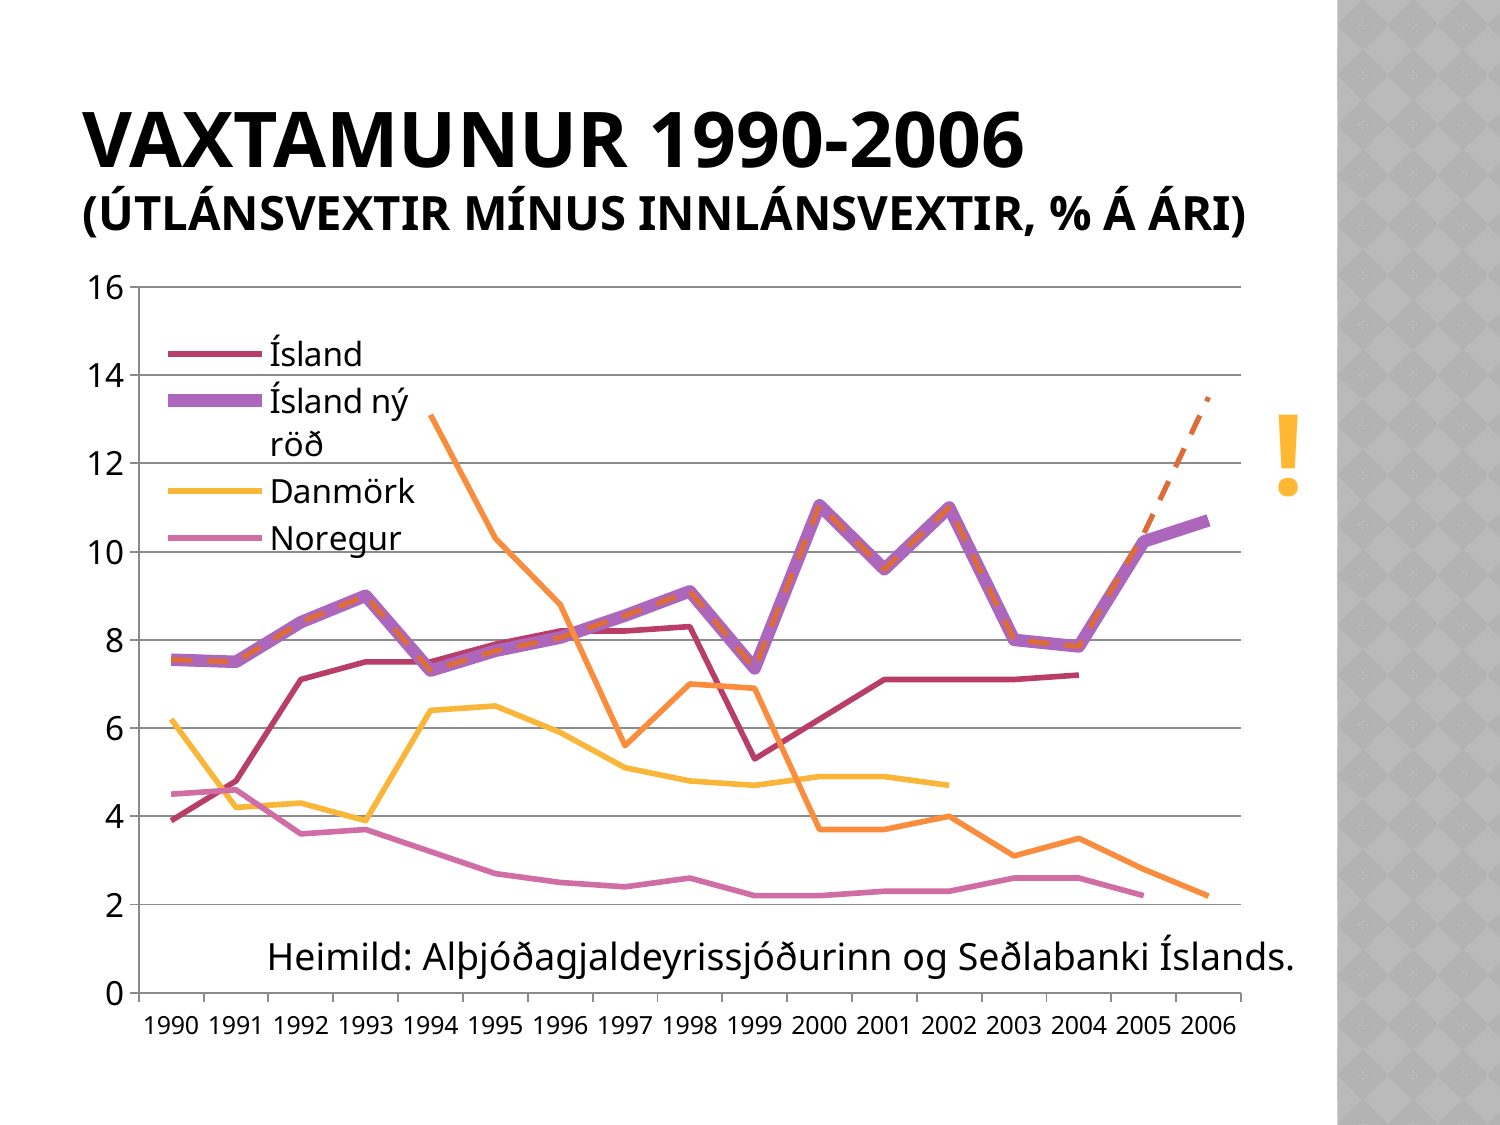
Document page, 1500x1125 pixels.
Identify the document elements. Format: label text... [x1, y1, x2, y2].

chart [74, 263, 1263, 1060]
title Vaxtamunur 1990-2006 (útlánsvextir mínus innlánsvextir, % á ári) [75, 52, 1263, 240]
text_box ! [1267, 375, 1395, 526]
text_box Heimild: Alþjóðagjaldeyrissjóðurinn og Seðlabanki Íslands. [1267, 925, 1312, 986]
